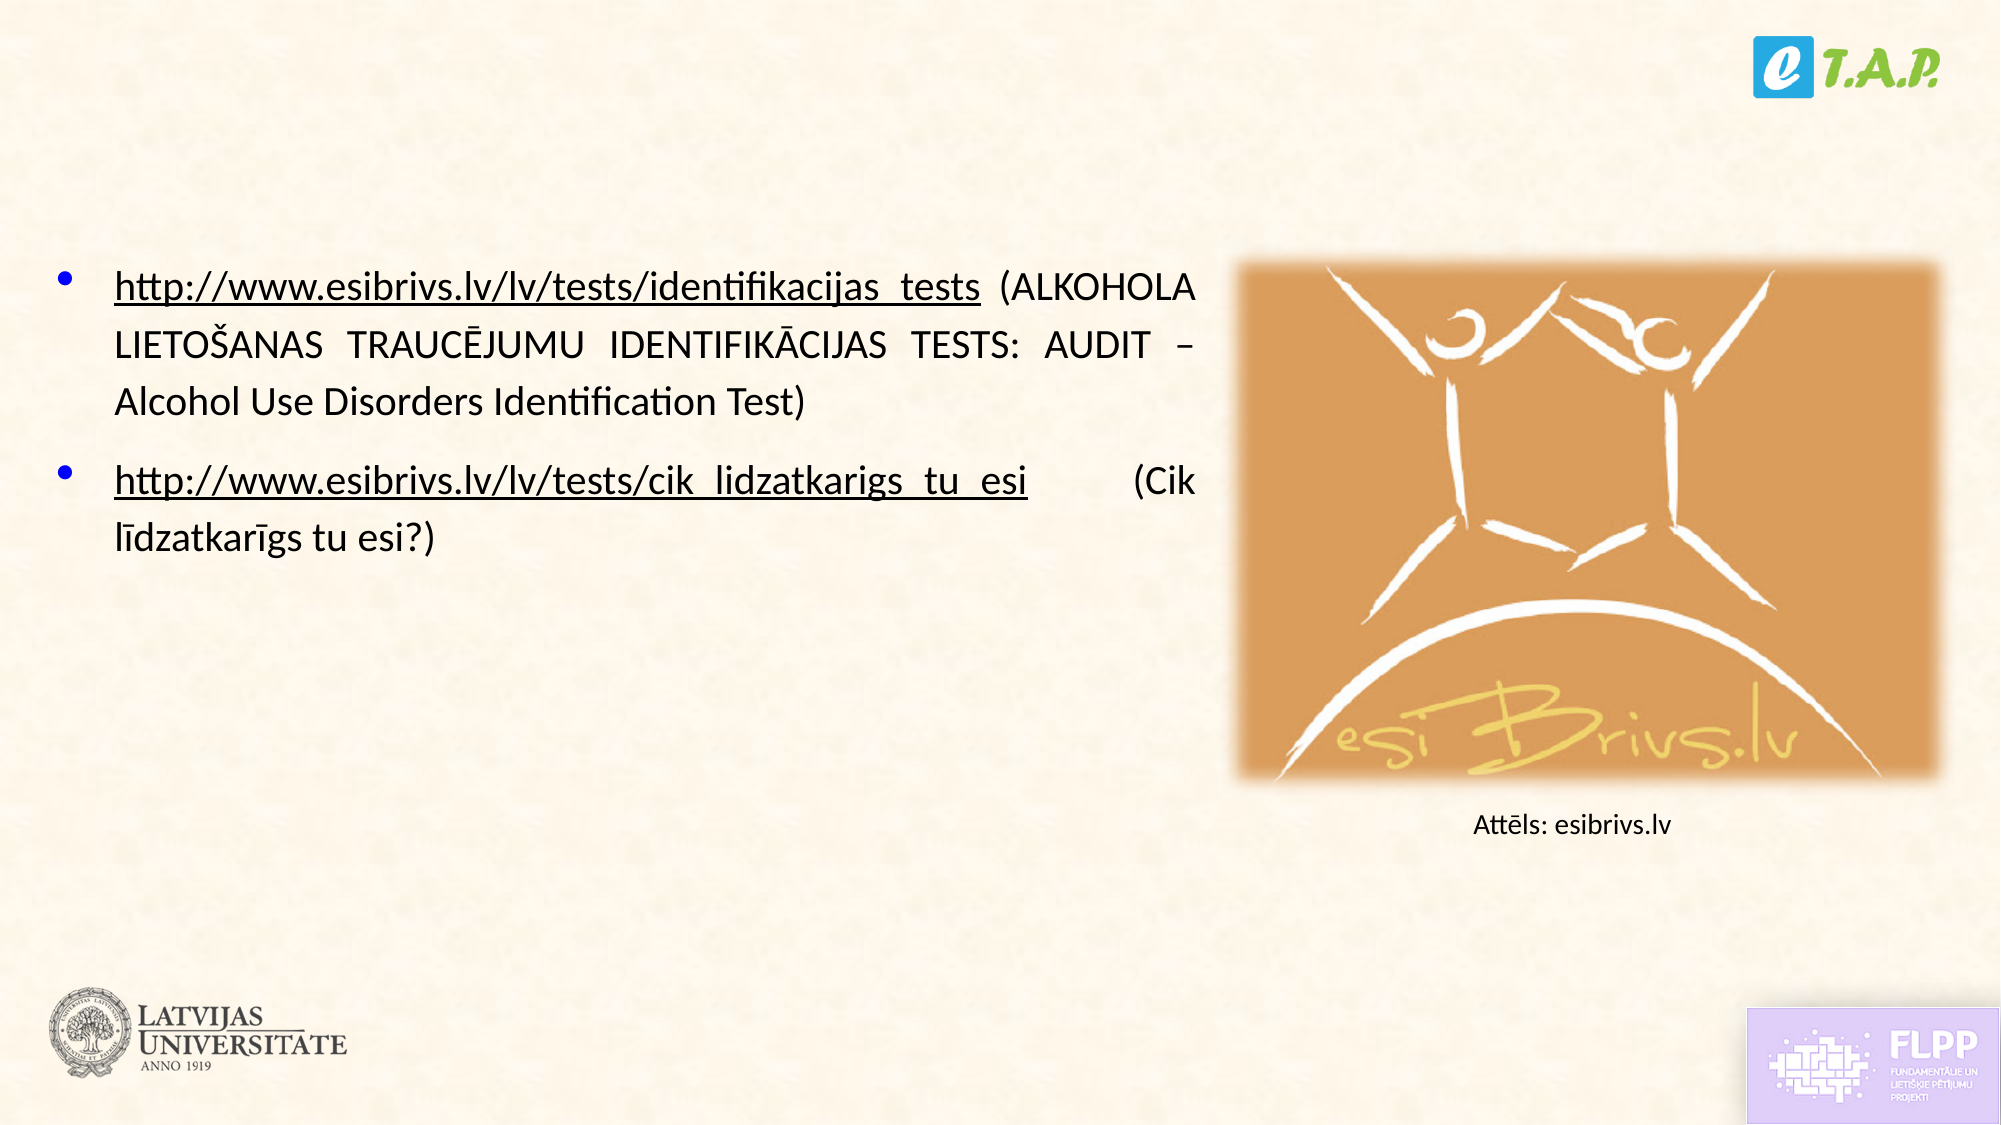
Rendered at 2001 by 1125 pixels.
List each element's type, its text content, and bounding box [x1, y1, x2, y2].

picture [1693, 0, 2000, 130]
picture [24, 971, 371, 1094]
picture [1219, 244, 1957, 797]
text_box Attēls: esibrivs.lv [1458, 797, 1850, 848]
text_box http://www.esibrivs.lv/lv/tests/identifikacijas_tests (ALKOHOLA LIETOŠANAS TRAUCĒJUMU IDENTIFIKĀCIJAS TESTS: AUDIT – Alcohol Use Disorders Identification Test) http://www.esibrivs.lv/lv/tests/cik_lidzatkarigs_tu_esi (Cik līdzatkarīgs tu esi?) [43, 244, 1211, 568]
picture [1746, 1007, 2000, 1125]
